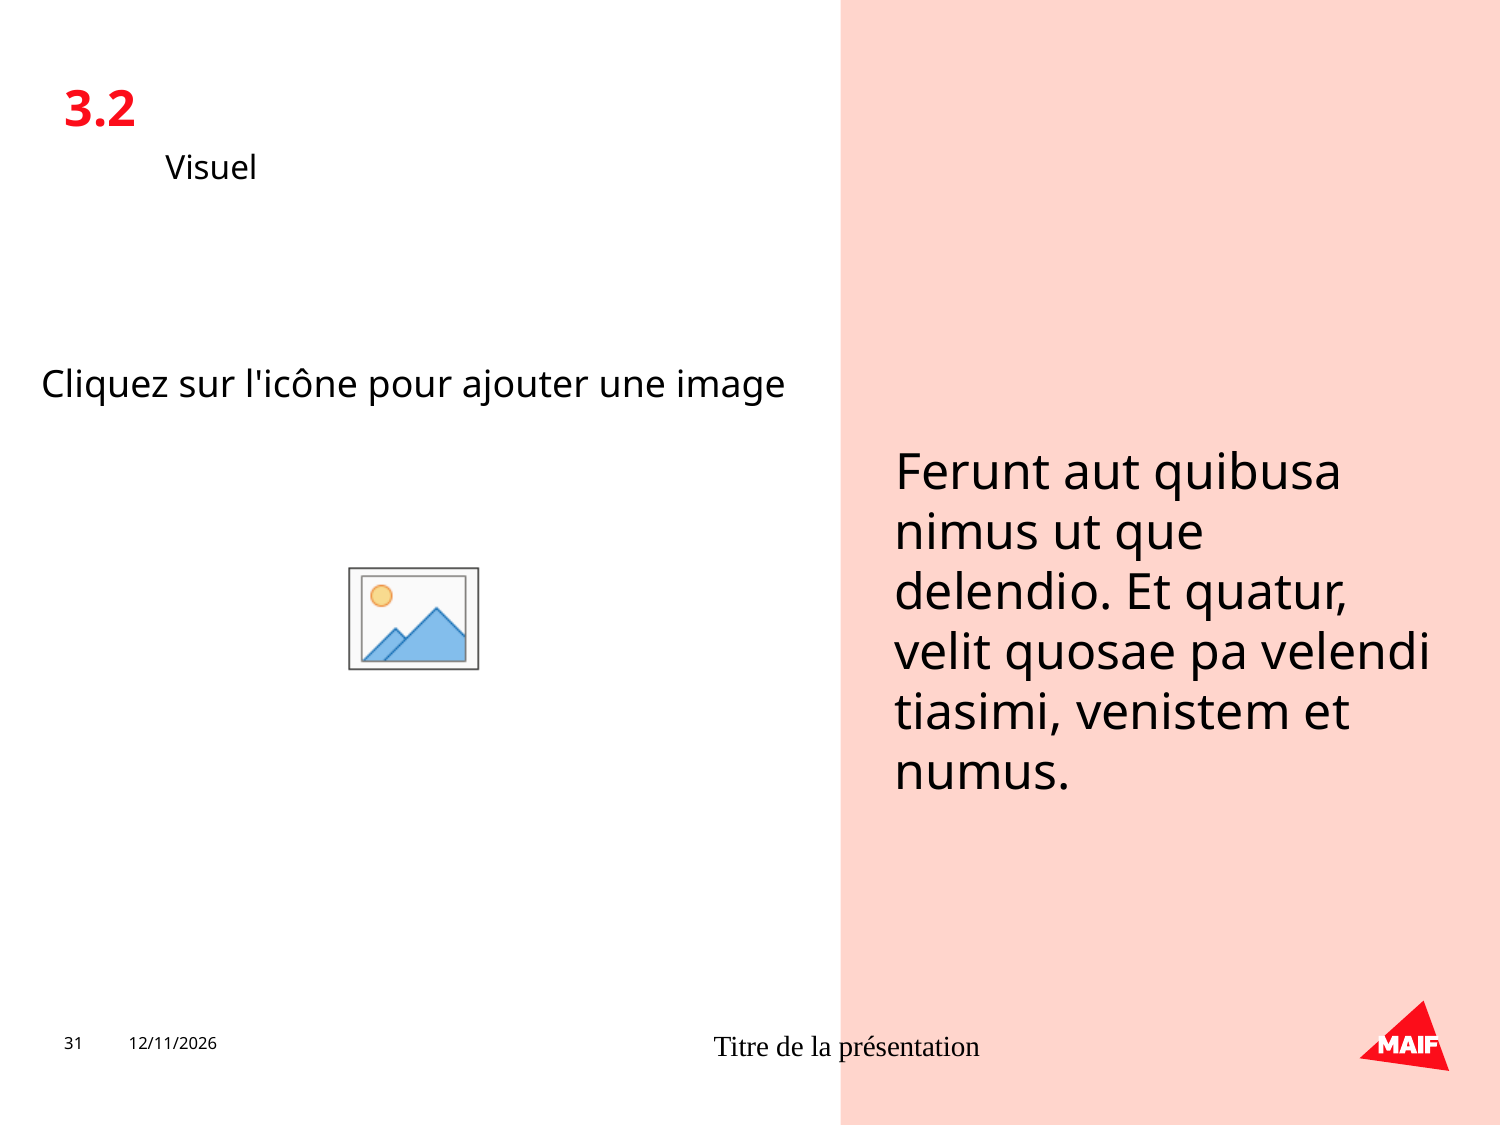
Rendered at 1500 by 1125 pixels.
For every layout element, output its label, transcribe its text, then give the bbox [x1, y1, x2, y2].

slide_number 31 [49, 1014, 114, 1075]
picture [148, 352, 680, 885]
list Ferunt aut quibusa nimus ut que delendio. Et quatur, velit quosae pa velendi tiasimi, venistem et numus. [882, 428, 1450, 811]
list Visuel [148, 138, 1452, 194]
list 3.2 [50, 75, 149, 138]
footer Titre de la présentation [243, 1014, 1450, 1075]
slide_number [114, 1014, 243, 1075]
